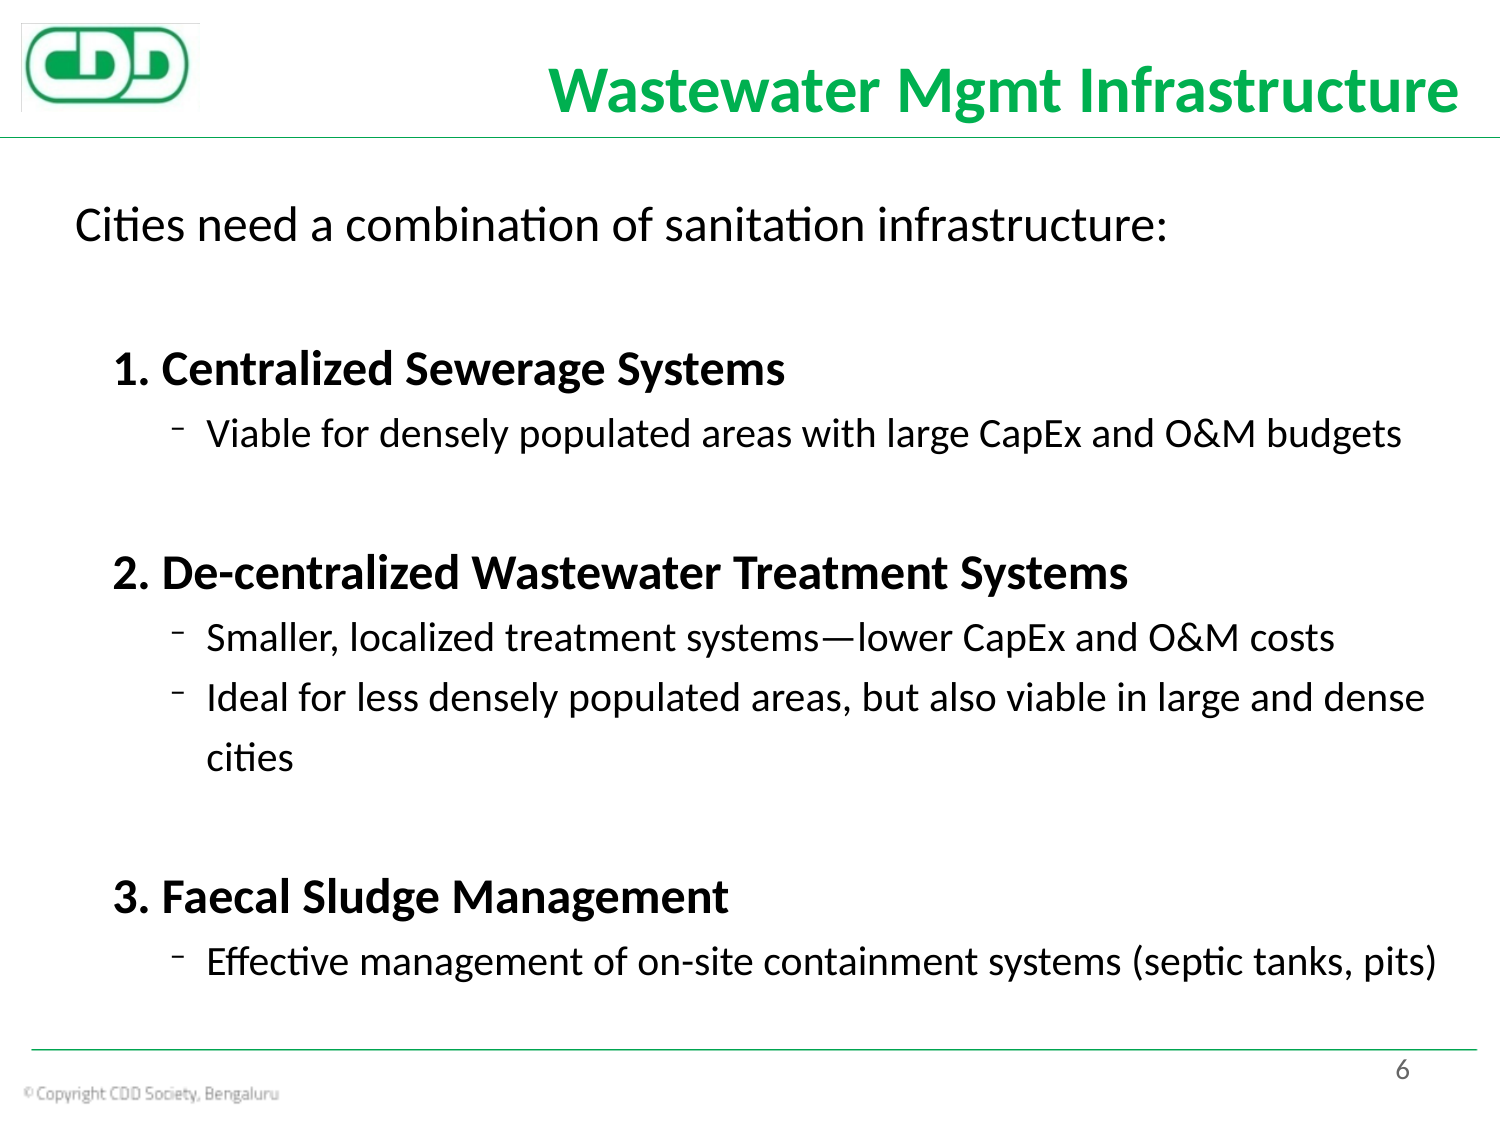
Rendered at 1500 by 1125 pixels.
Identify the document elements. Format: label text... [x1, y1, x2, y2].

picture [0, 1049, 1500, 1125]
title Wastewater Mgmt Infrastructure [337, 38, 1475, 138]
slide_number 6 [1074, 1042, 1425, 1103]
picture [20, 22, 200, 112]
text_box Cities need a combination of sanitation infrastructure: 1. Centralized Sewerage Systems Viable for densely populated areas with large CapEx and O&M budgets 2. De-centralized Wastewater Treatment Systems Smaller, localized treatment systems—lower CapEx and O&M costs Ideal for less densely populated areas, but also viable in large and dense cities 3. Faecal Sludge Management Effective management of on-site containment systems (septic tanks, pits) [60, 172, 1479, 991]
